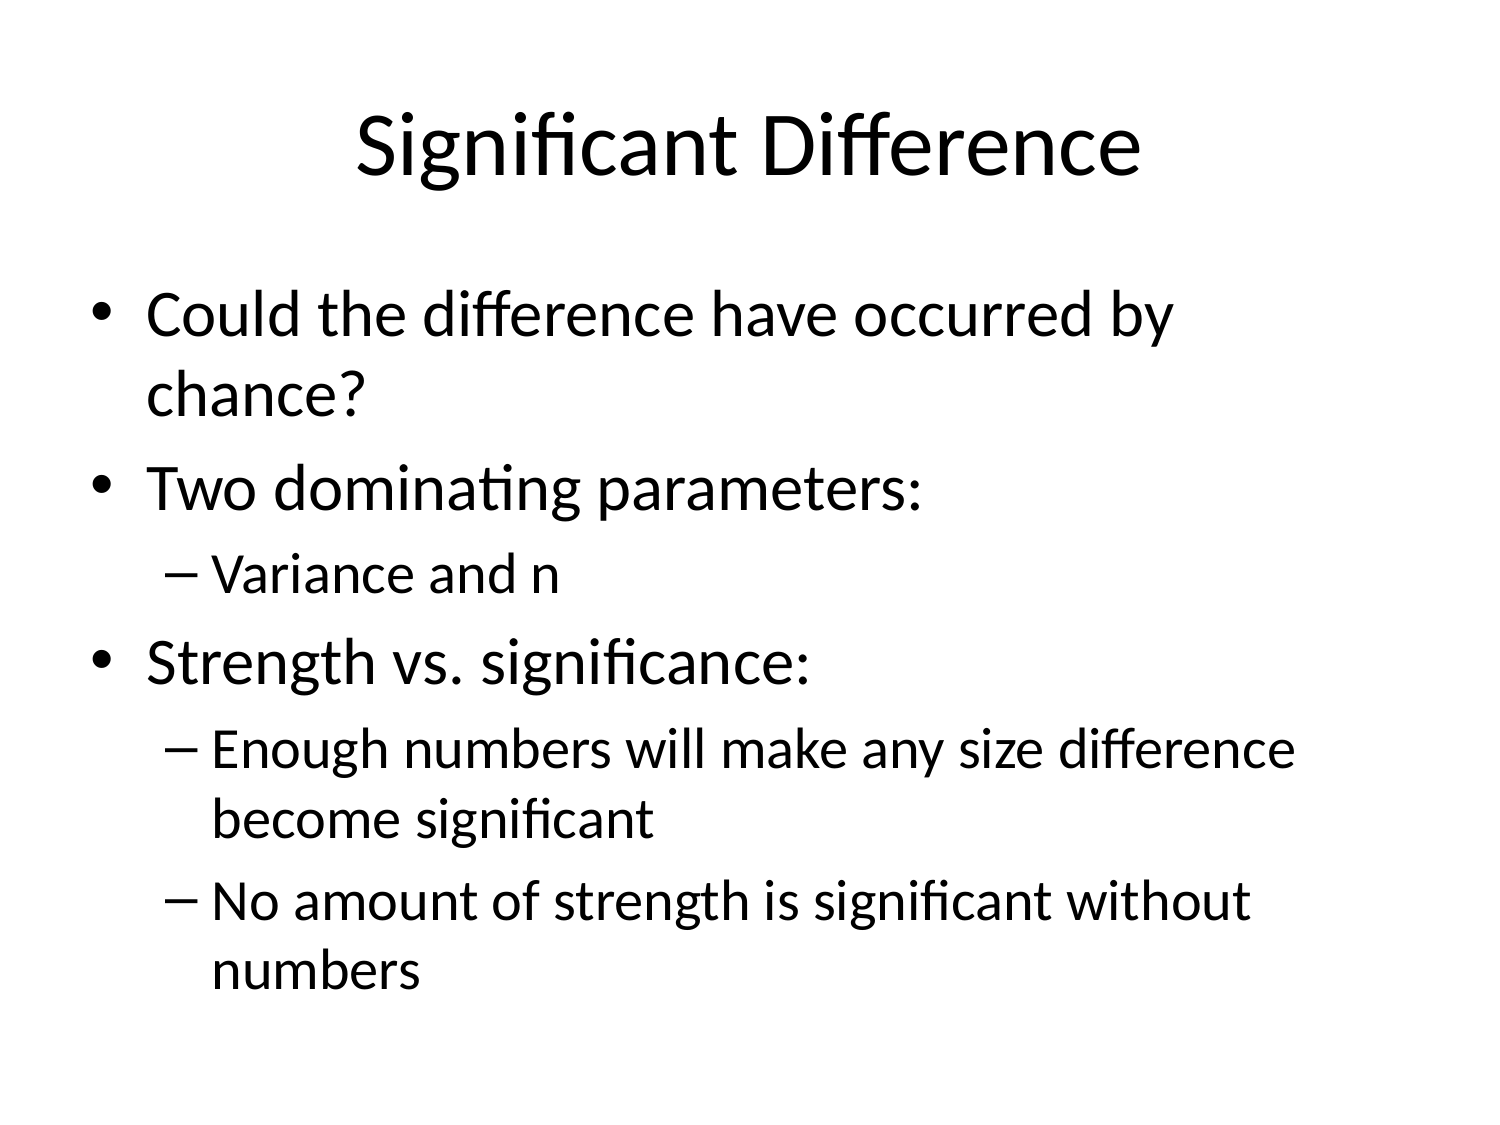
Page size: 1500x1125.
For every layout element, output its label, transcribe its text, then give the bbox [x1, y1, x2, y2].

list Could the difference have occurred by chance? Two dominating parameters: Variance and n Strength vs. significance: Enough numbers will make any size difference become significant No amount of strength is significant without numbers [74, 262, 1426, 1006]
title Significant Difference [74, 44, 1426, 233]
